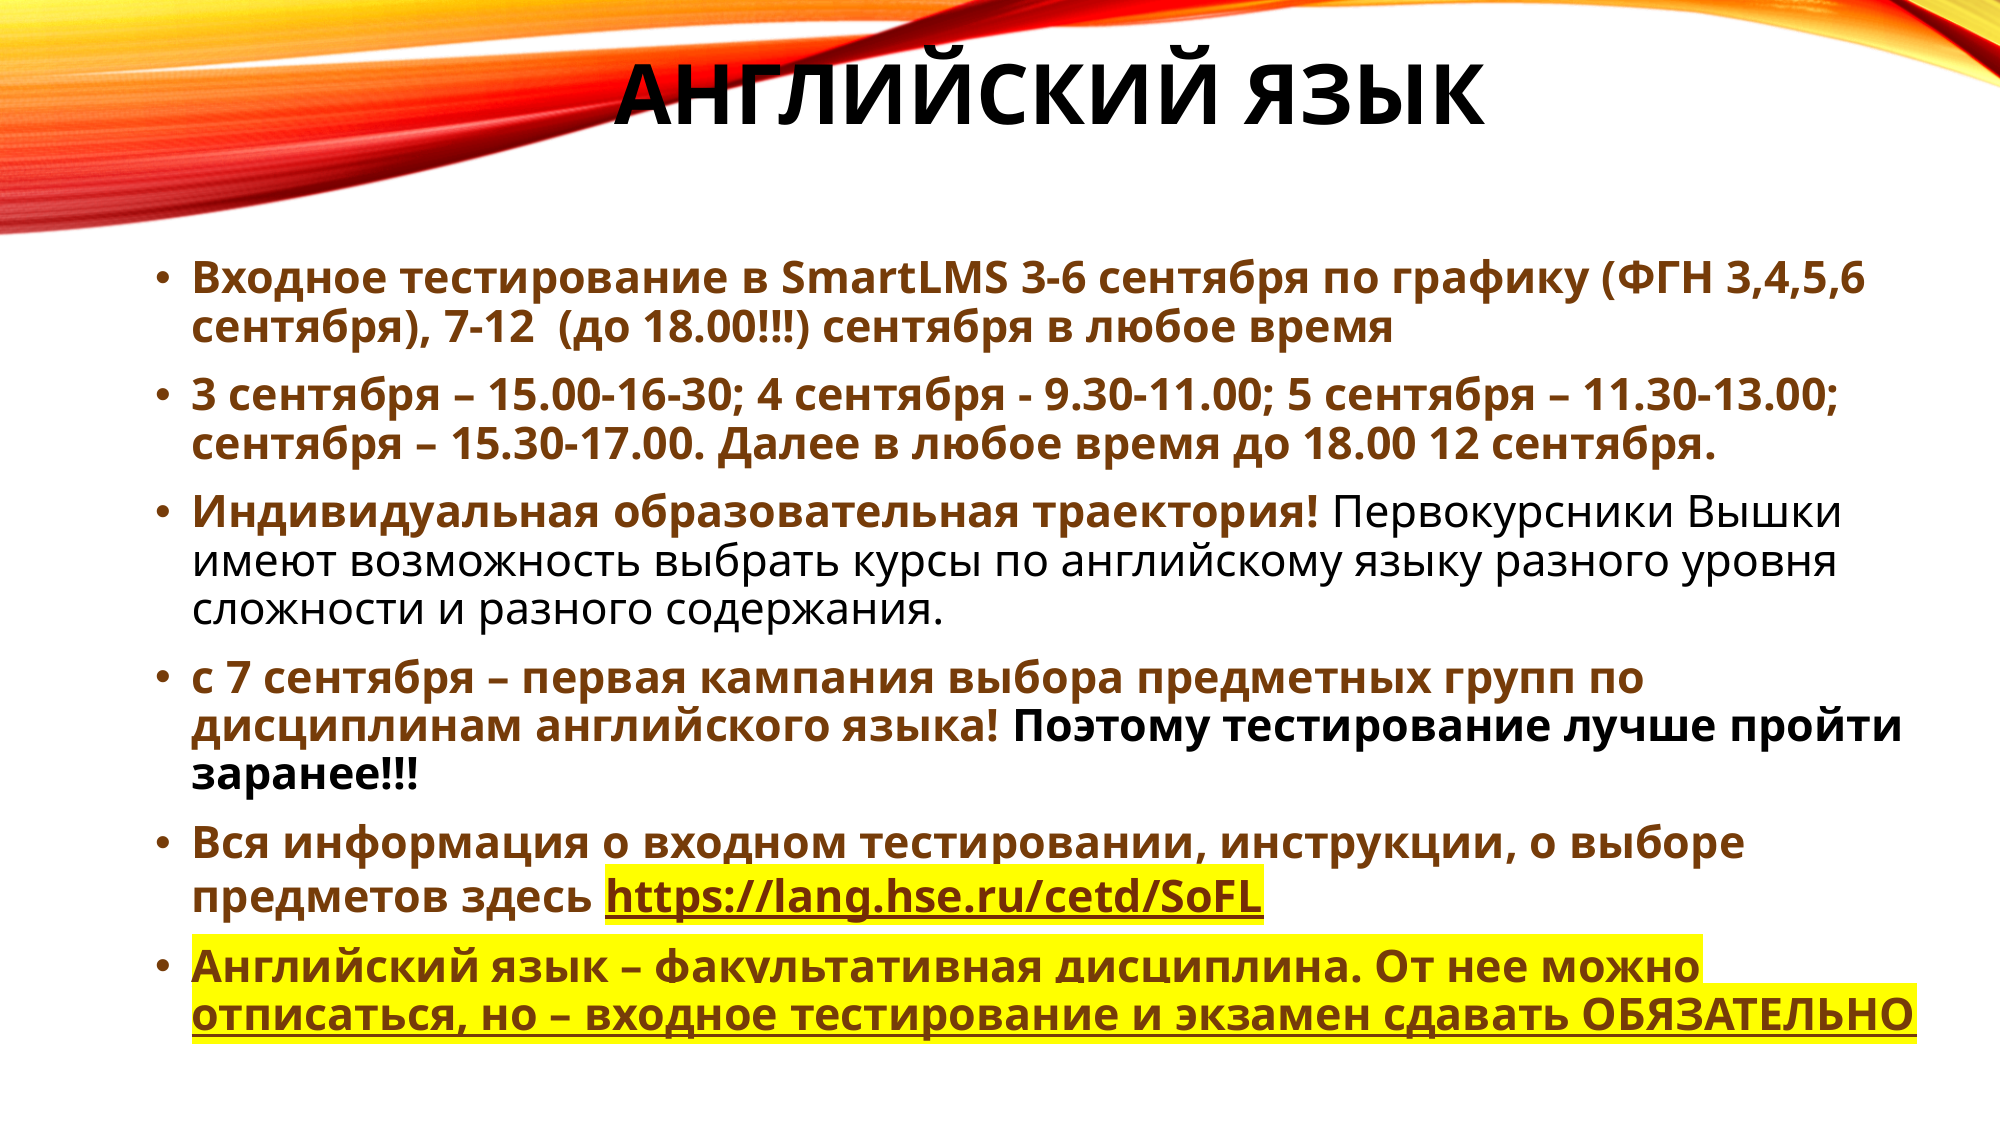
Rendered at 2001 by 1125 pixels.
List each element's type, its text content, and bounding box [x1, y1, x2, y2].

title Английский язык [468, 21, 1632, 173]
list Входное тестирование в SmartLMS 3-6 сентября по графику (ФГН 3,4,5,6 сентября), 7-12 (до 18.00!!!) сентября в любое время 3 сентября – 15.00-16-30; 4 сентября - 9.30-11.00; 5 сентября – 11.30-13.00; сентября – 15.30-17.00. Далее в любое время до 18.00 12 сентября. Индивидуальная образовательная траектория! Первокурсники Вышки имеют возможность выбрать курсы по английскому языку разного уровня сложности и разного содержания. с 7 сентября – первая кампания выбора предметных групп по дисциплинам английского языка! Поэтому тестирование лучше пройти заранее!!! Вся информация о входном тестировании, инструкции, о выборе предметов здесь https://lang.hse.ru/cetd/SoFL Английский язык – факультативная дисциплина. От нее можно отписаться, но – входное тестирование и экзамен сдавать ОБЯЗАТЕЛЬНО [140, 173, 1949, 1104]
picture [0, 0, 2000, 237]
